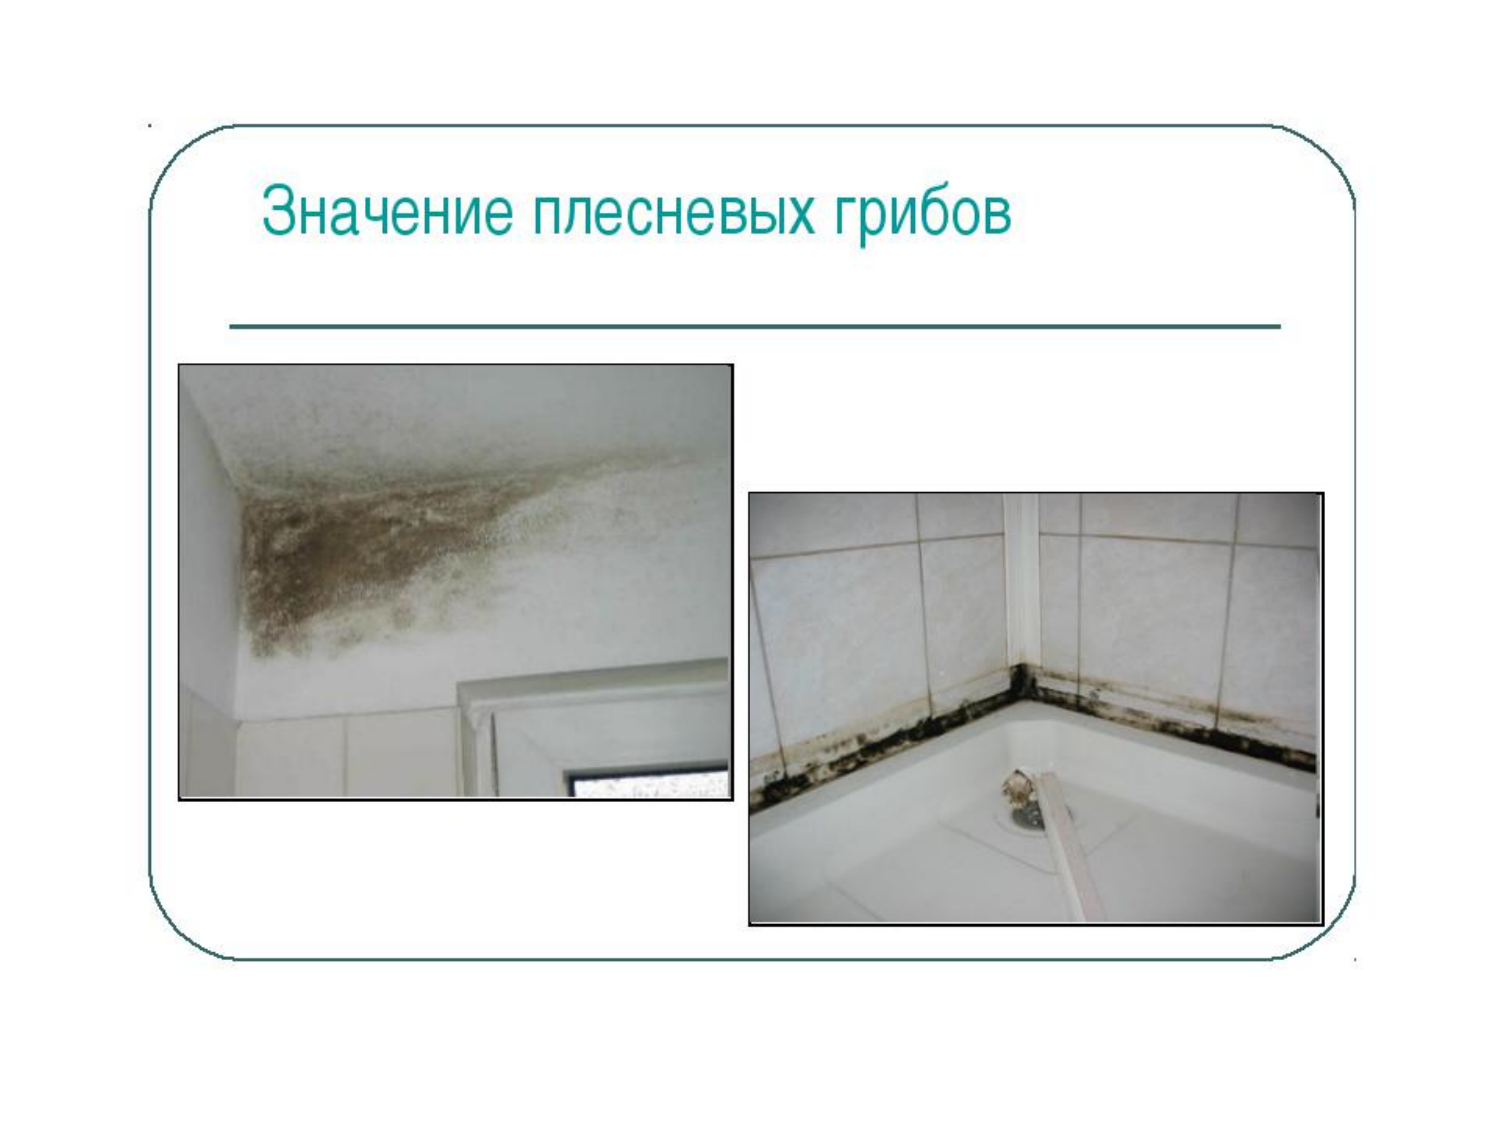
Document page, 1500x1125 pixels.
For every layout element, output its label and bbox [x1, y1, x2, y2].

picture [124, 93, 1376, 1032]
